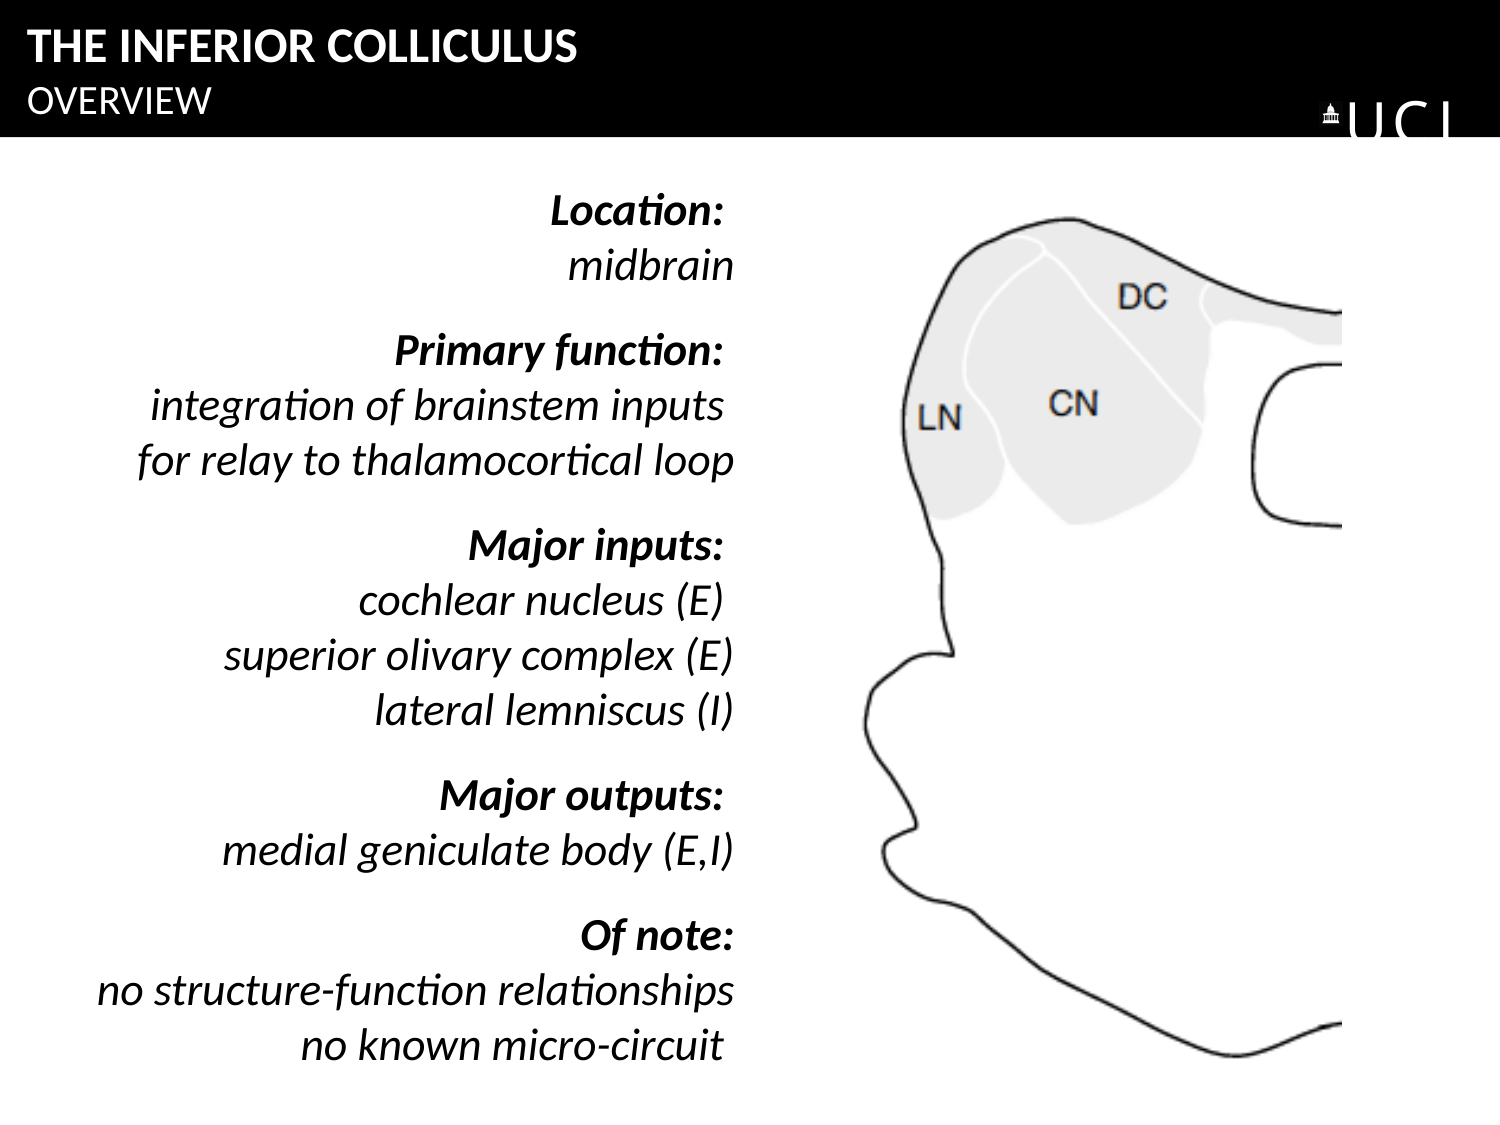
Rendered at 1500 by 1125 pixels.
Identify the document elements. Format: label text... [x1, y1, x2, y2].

picture [1318, 101, 1343, 126]
text_box Location: midbrain Primary function: integration of brainstem inputs for relay to thalamocortical loop Major inputs: cochlear nucleus (E) superior olivary complex (E) lateral lemniscus (I) Major outputs: medial geniculate body (E,I) Of note: no structure-function relationships no known micro-circuit [41, 172, 750, 1125]
text_box THE INFERIOR COLLICULUS OVERVIEW [12, 5, 1341, 72]
picture [832, 196, 1342, 1087]
